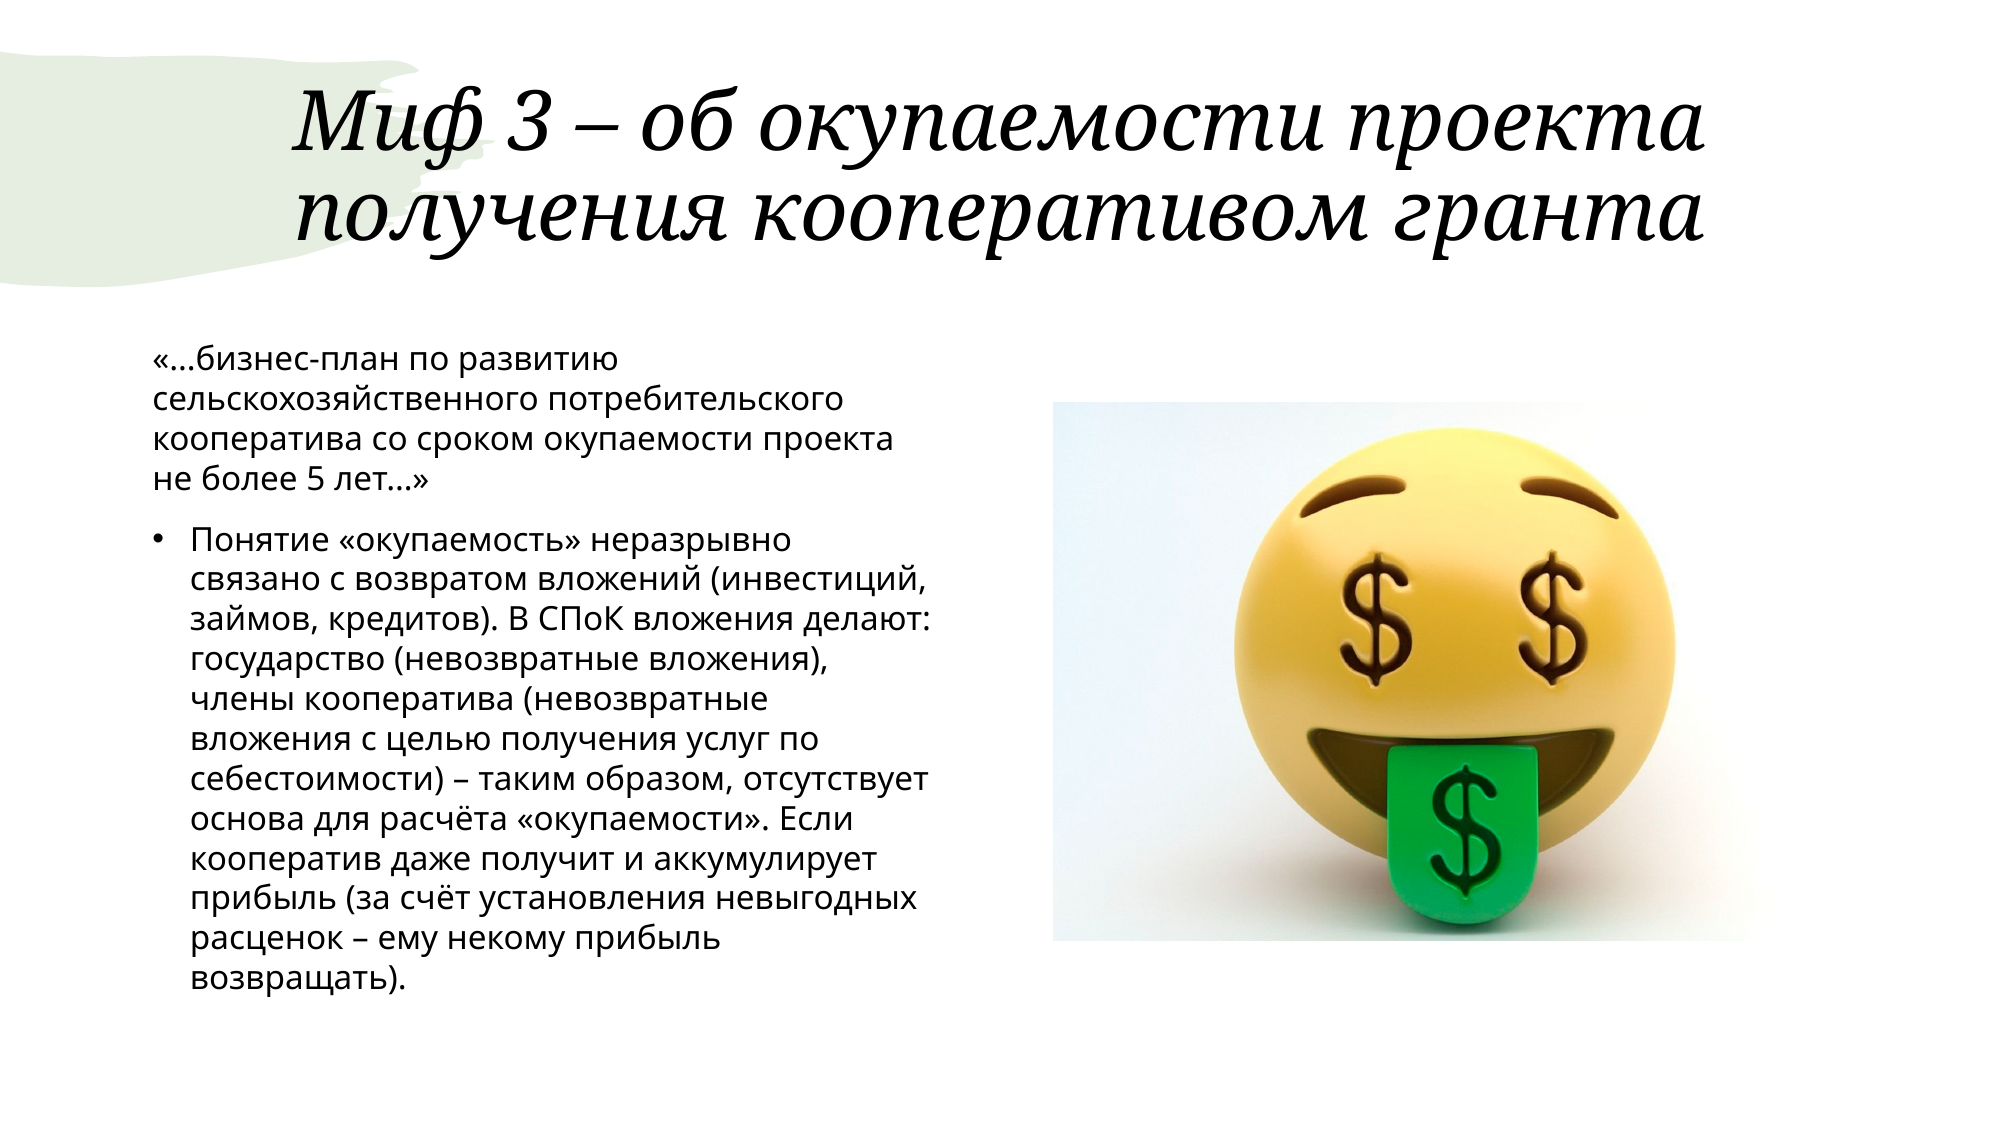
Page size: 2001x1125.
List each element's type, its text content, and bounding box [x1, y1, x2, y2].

list «…бизнес-план по развитию сельскохозяйственного потребительского кооператива со сроком окупаемости проекта не более 5 лет…» Понятие «окупаемость» неразрывно связано с возвратом вложений (инвестиций, займов, кредитов). В СПоК вложения делают: государство (невозвратные вложения), члены кооператива (невозвратные вложения с целью получения услуг по себестоимости) – таким образом, отсутствует основа для расчёта «окупаемости». Если кооператив даже получит и аккумулирует прибыль (за счёт установления невыгодных расценок – ему некому прибыль возвращать). [137, 329, 948, 1013]
title Миф 3 – об окупаемости проекта получения кооперативом гранта [137, 59, 1863, 278]
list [1053, 402, 1863, 941]
